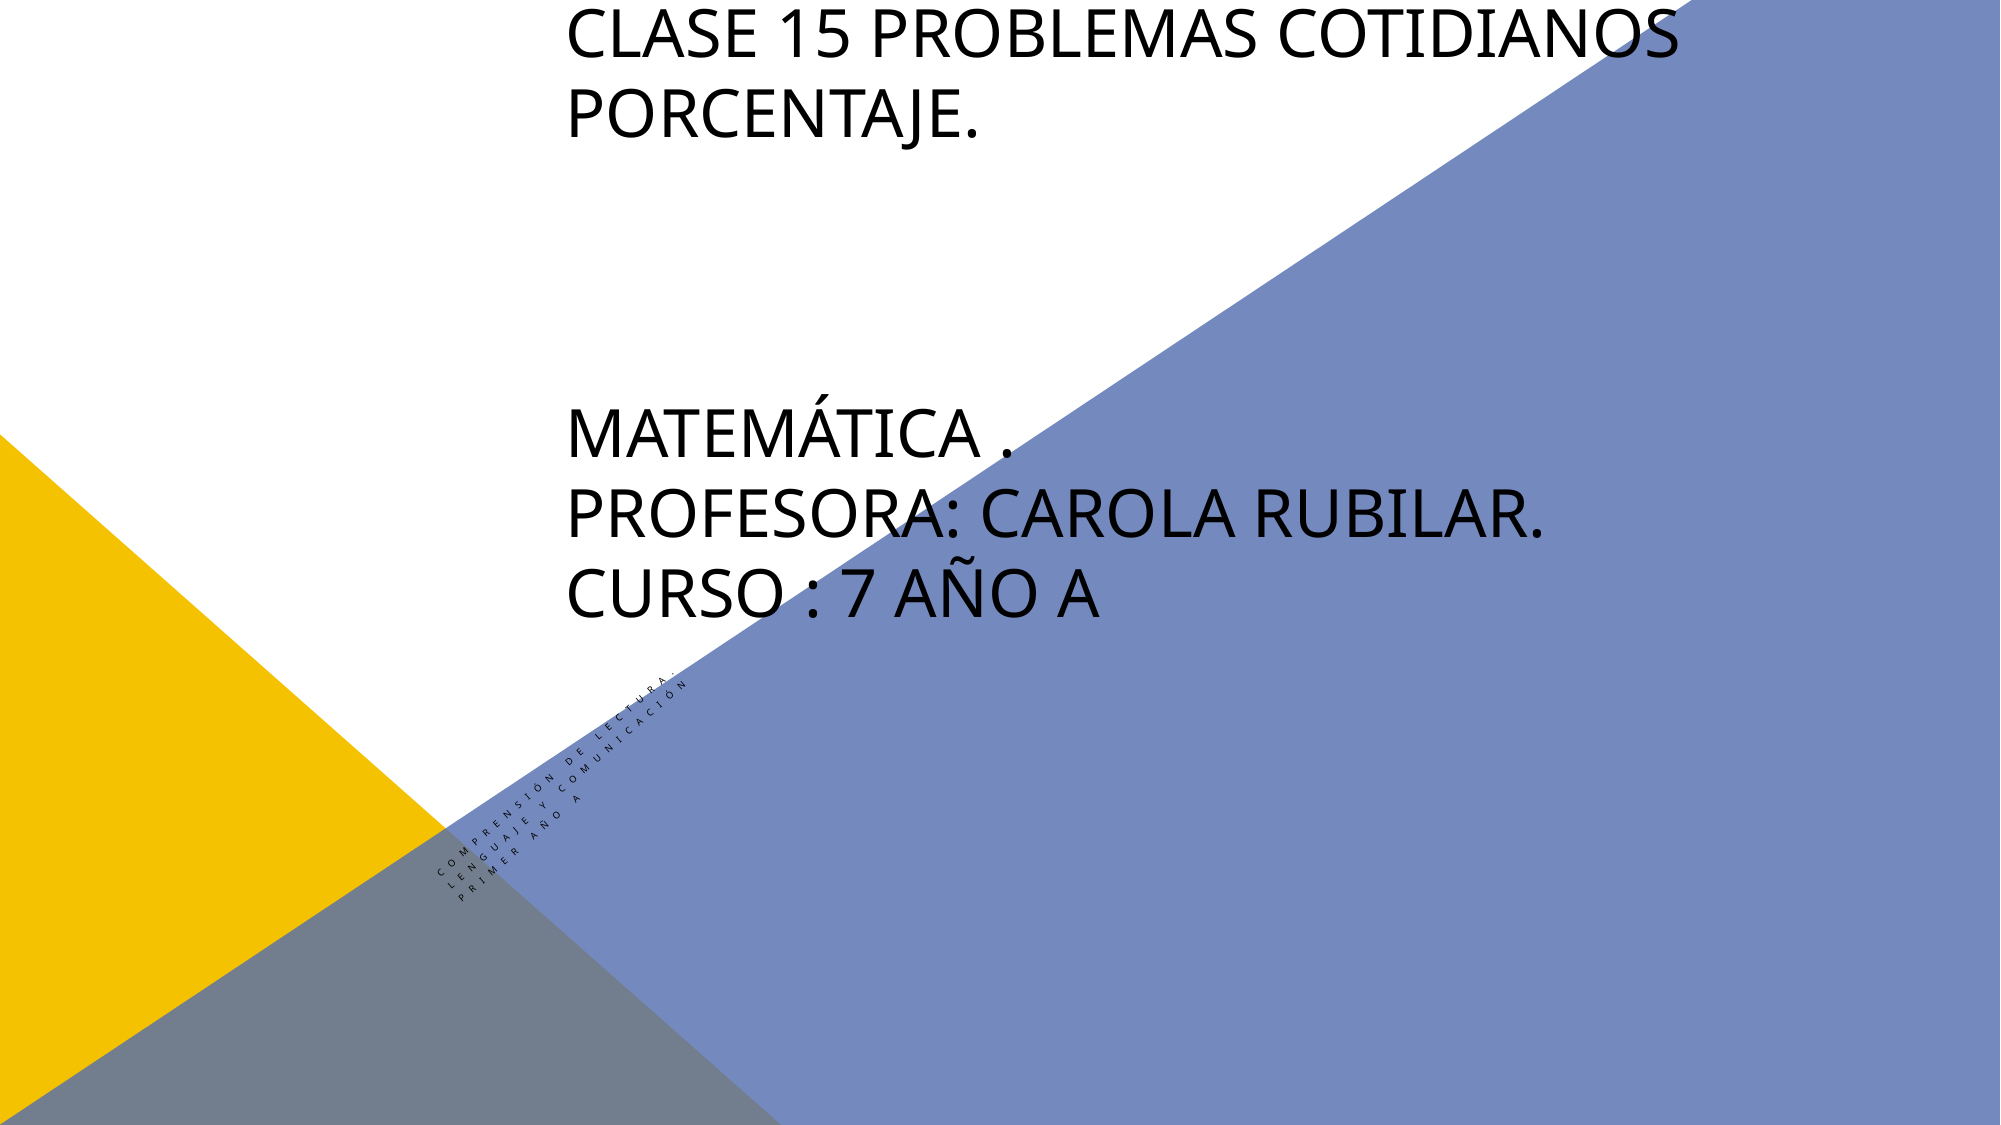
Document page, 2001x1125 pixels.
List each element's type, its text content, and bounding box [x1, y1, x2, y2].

subtitle Comprensión de lectura. Lenguaje y comunicación Primer año A [422, 0, 1516, 920]
title Clase 15 Problemas cotidianos porcentaje. Matemática . Profesora: Carola Rubilar. Curso : 7 año a [550, 287, 1825, 872]
